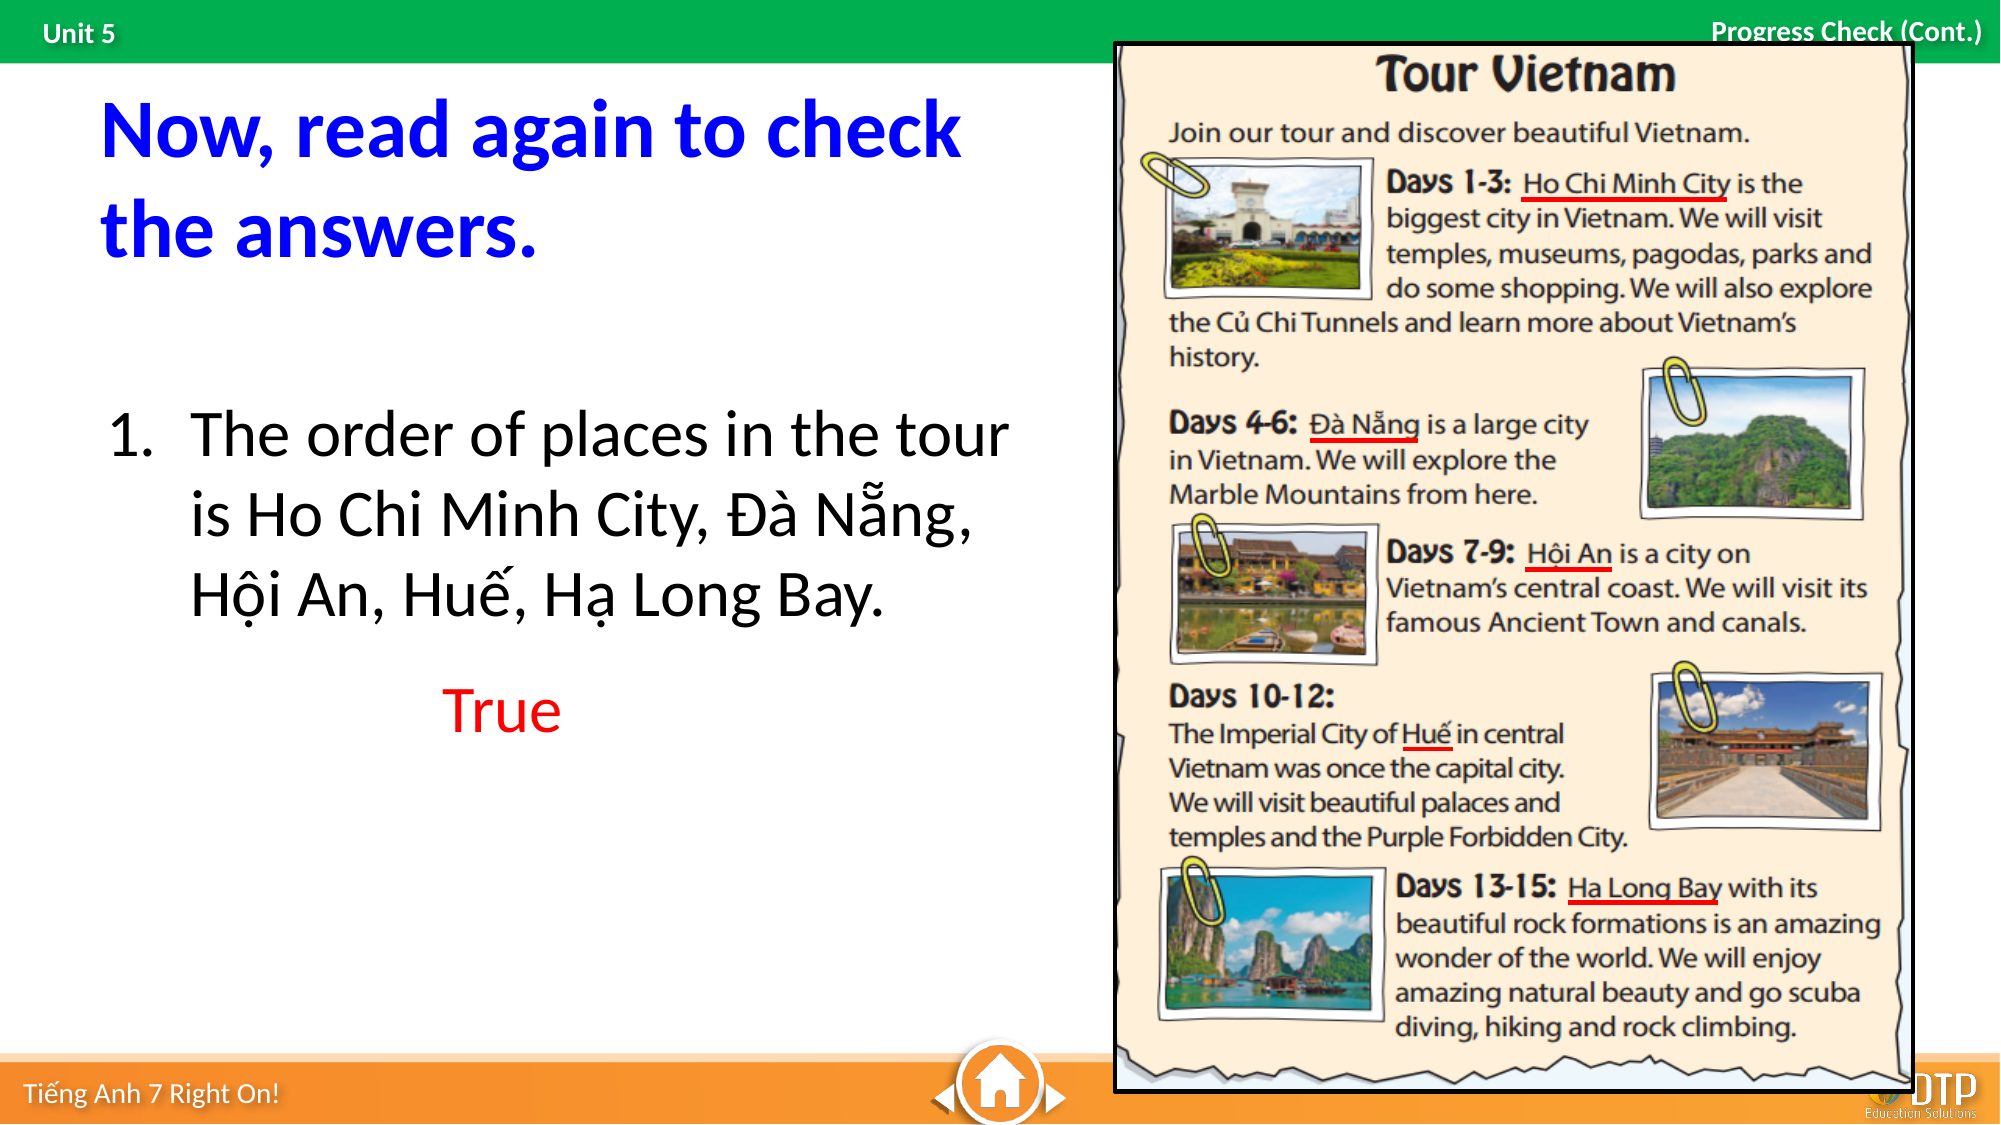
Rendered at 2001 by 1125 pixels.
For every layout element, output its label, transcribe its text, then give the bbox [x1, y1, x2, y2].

picture [1116, 45, 1911, 1090]
list The order of places in the tour is Ho Chi Minh City, Đà Nẵng, Hội An, Huế, Hạ Long Bay. [91, 382, 1070, 754]
picture [0, 64, 2000, 1125]
text_box Now, read again to check the answers. [85, 66, 1100, 282]
text_box True [427, 657, 578, 753]
